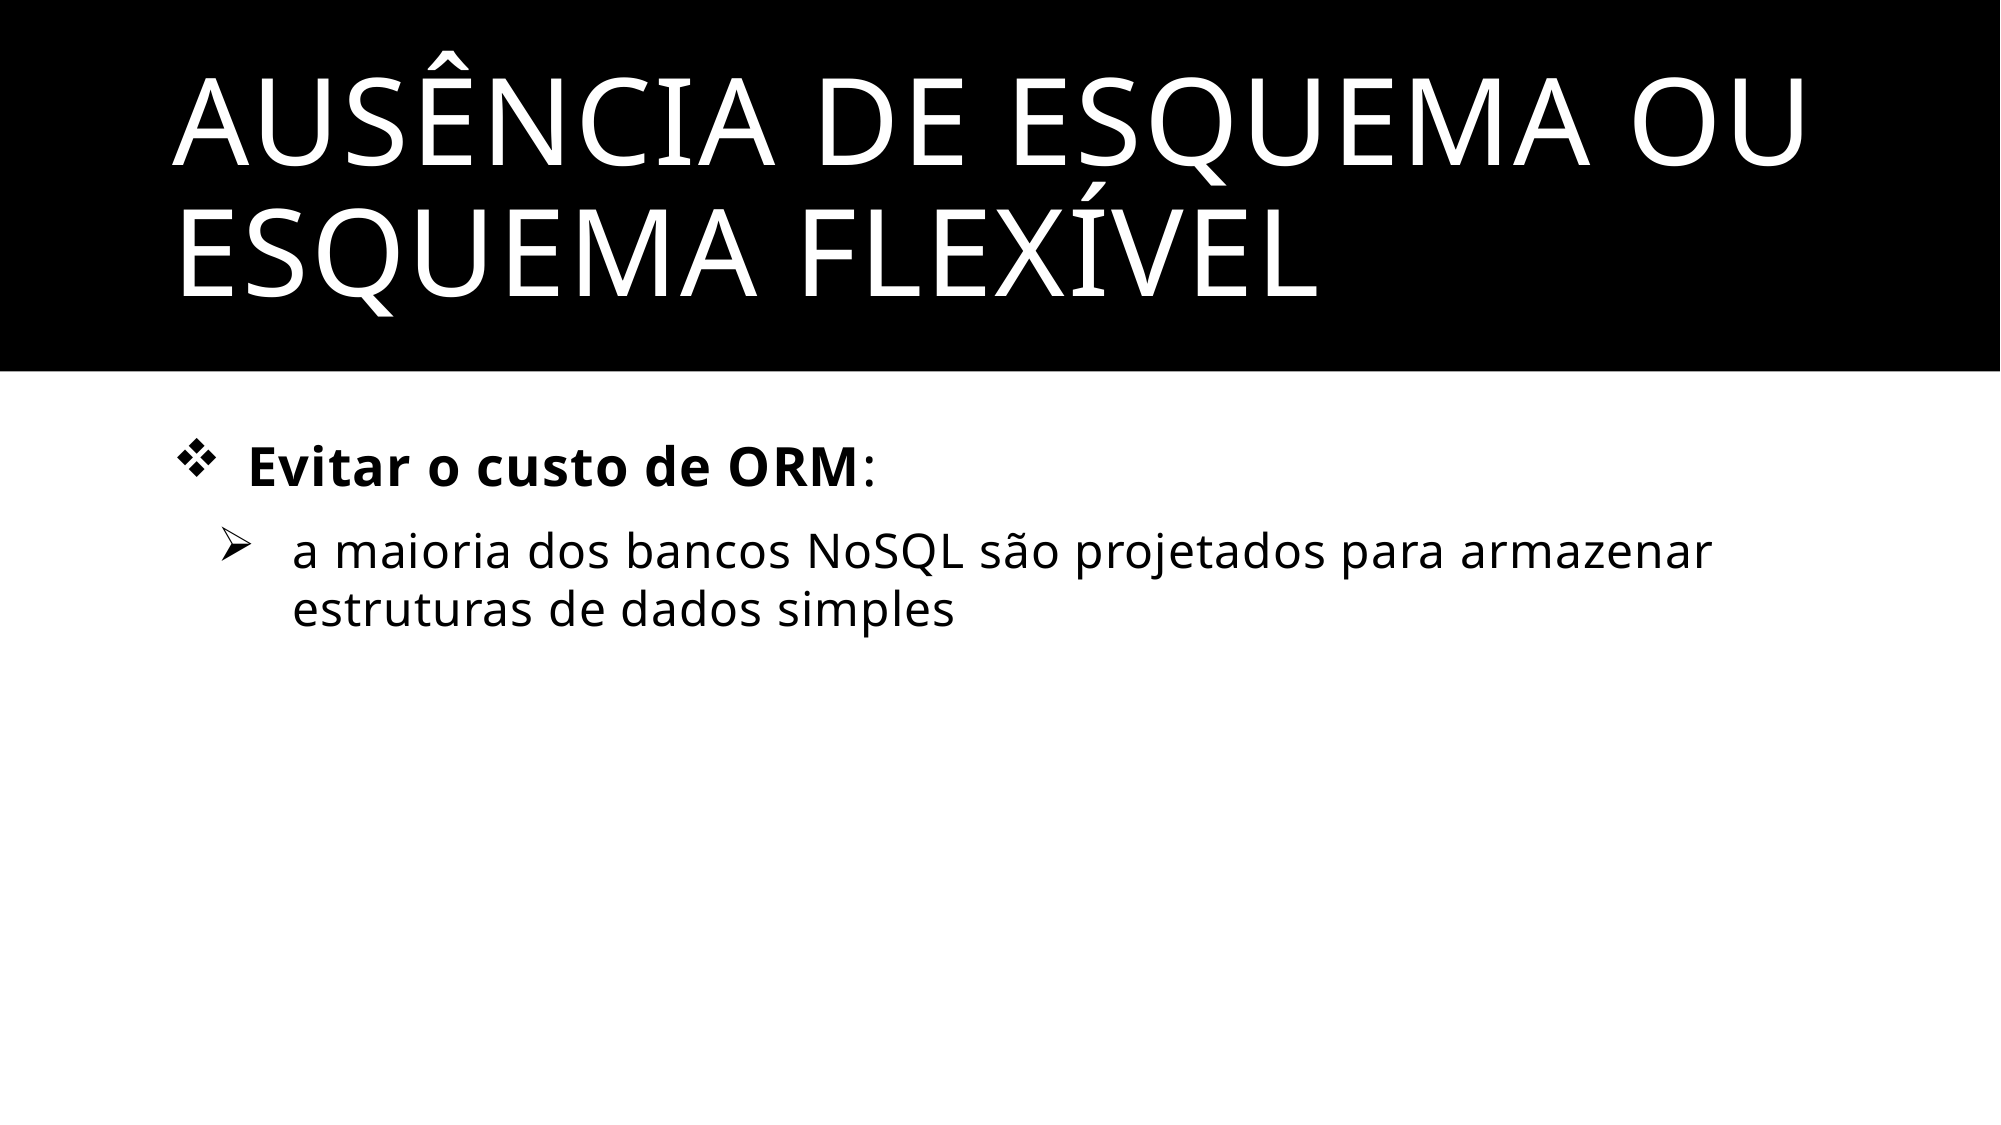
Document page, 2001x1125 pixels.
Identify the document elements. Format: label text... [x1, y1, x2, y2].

list Evitar o custo de ORM: a maioria dos bancos NoSQL são projetados para armazenar estruturas de dados simples [157, 424, 1842, 1014]
title Ausência de esquema ou esquema flexível [157, 52, 1842, 332]
